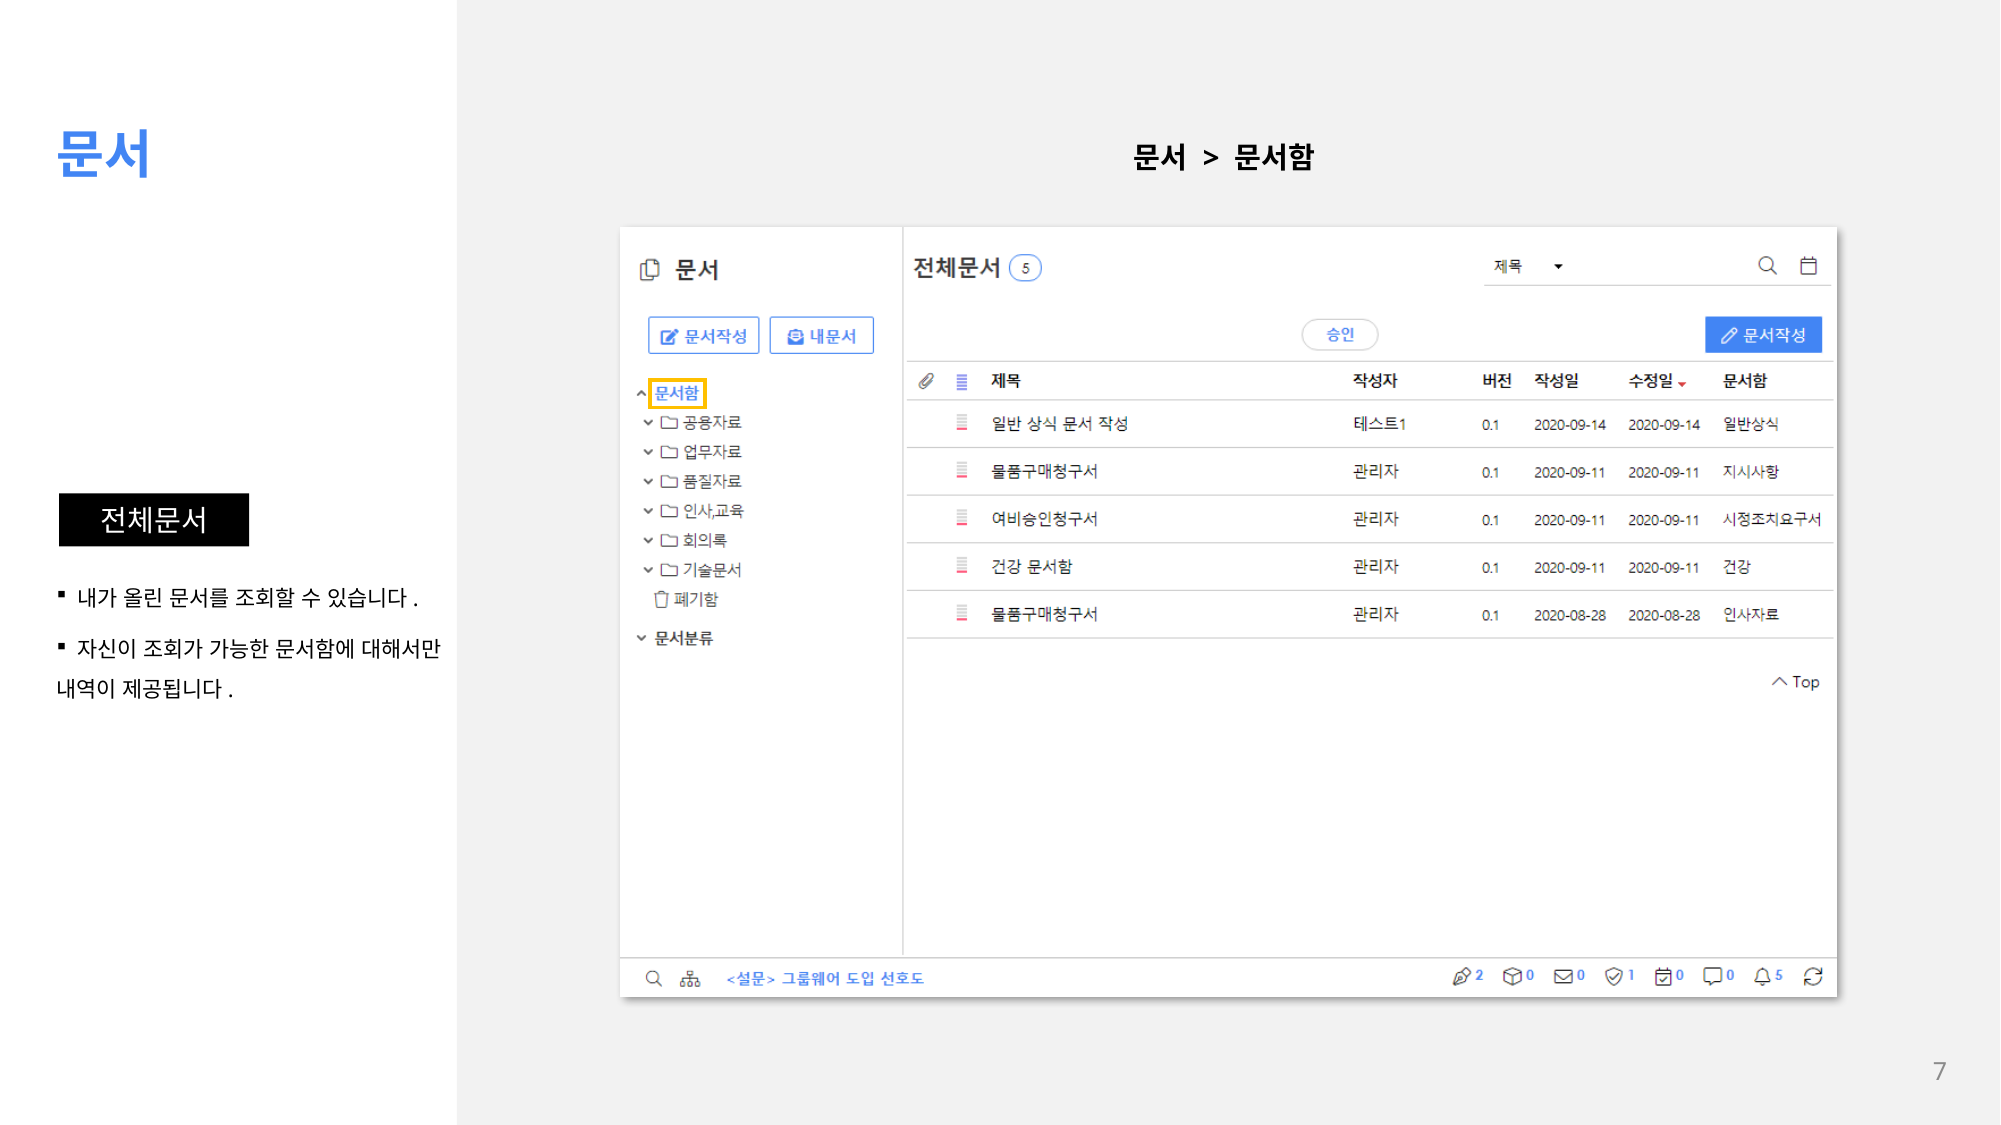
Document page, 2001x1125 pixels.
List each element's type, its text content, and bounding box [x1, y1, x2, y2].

picture [620, 227, 1837, 997]
text_box 문서 [41, 114, 410, 192]
text_box 내가 올린 문서를 조회할 수 있습니다. 자신이 조회가 가능한 문서함에 대해서만 내역이 제공됩니다. [41, 563, 457, 709]
text_box 문서 > 문서함 [456, 114, 2000, 182]
text_box 전체문서 [58, 492, 250, 548]
